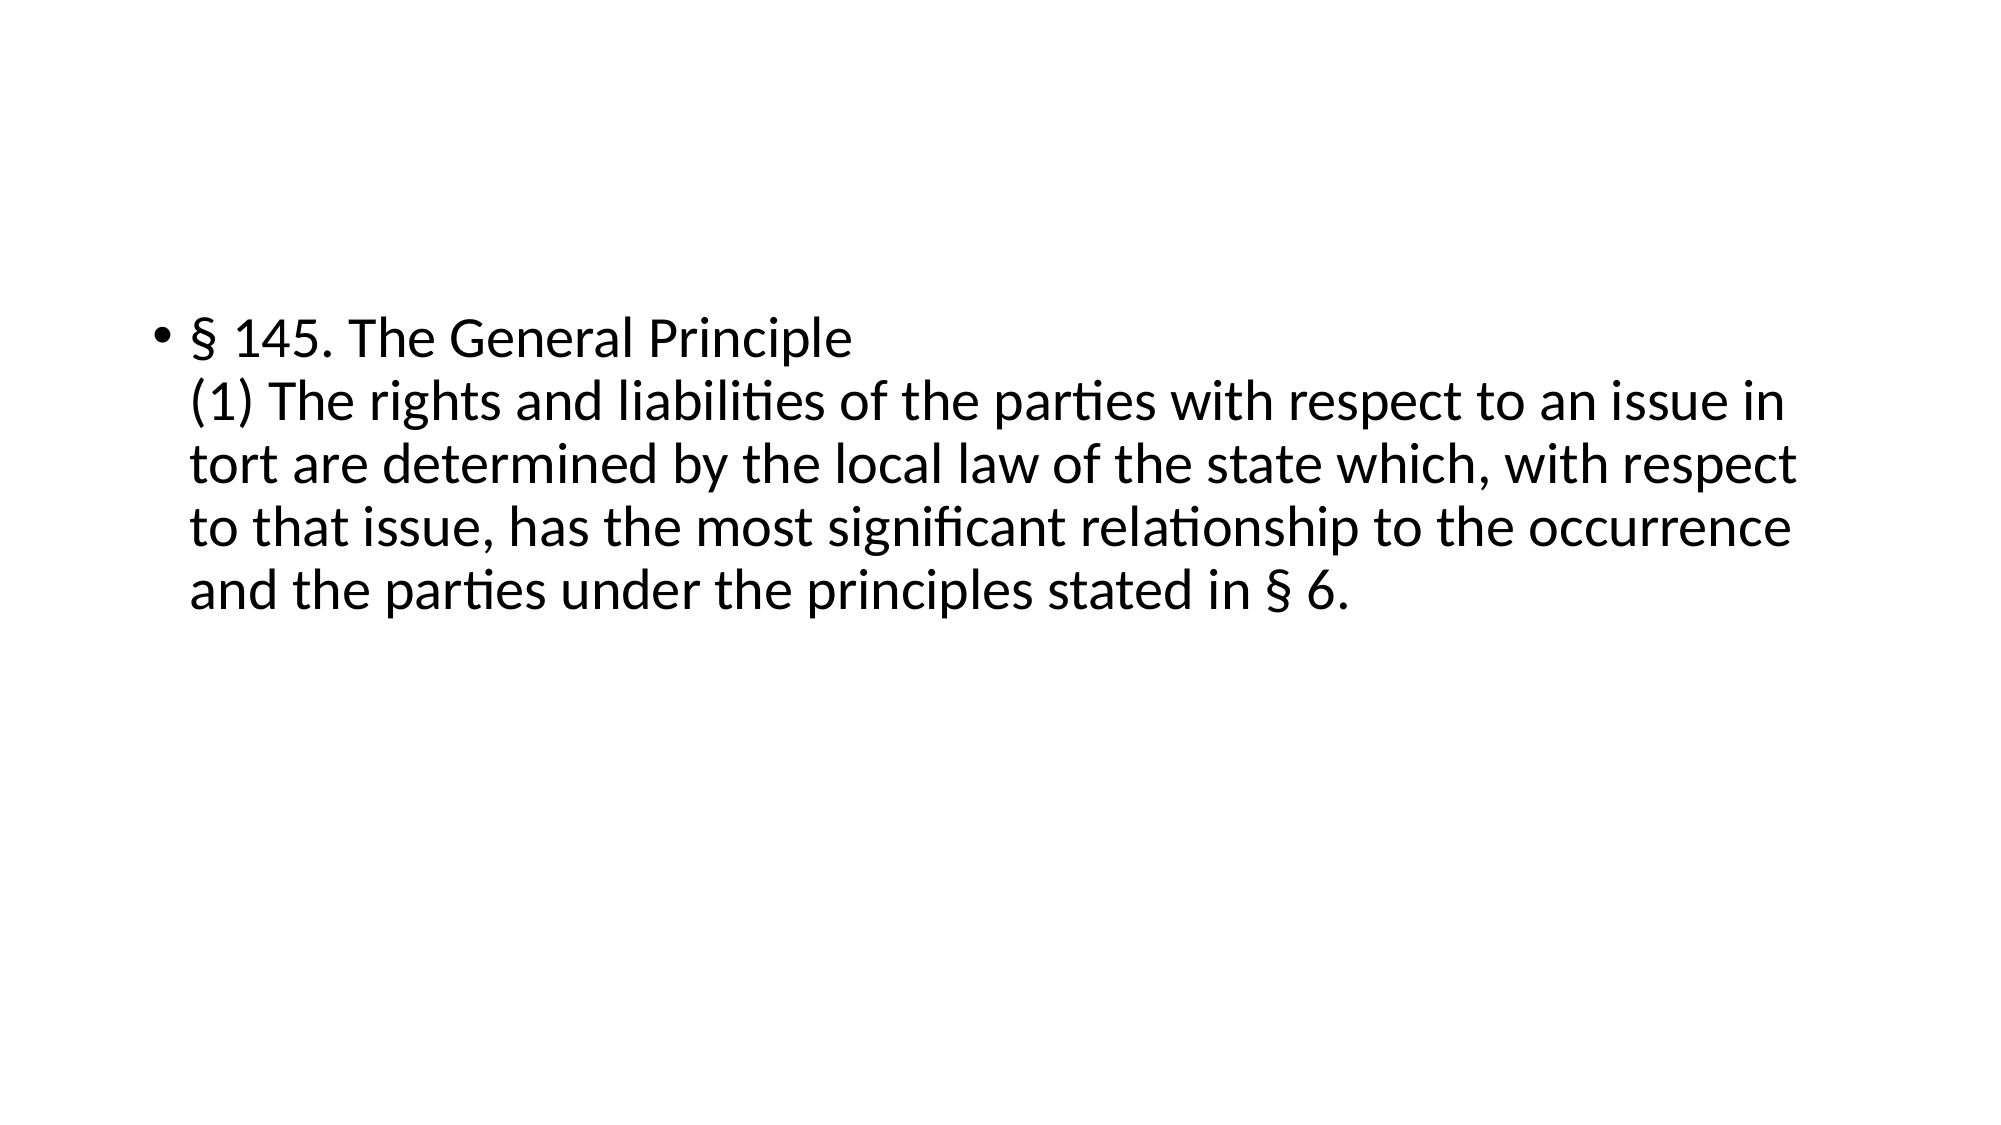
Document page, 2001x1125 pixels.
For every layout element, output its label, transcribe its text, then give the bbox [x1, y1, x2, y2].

list § 145. The General Principle (1) The rights and liabilities of the parties with respect to an issue in tort are determined by the local law of the state which, with respect to that issue, has the most significant relationship to the occurrence and the parties under the principles stated in § 6. [137, 299, 1863, 1014]
